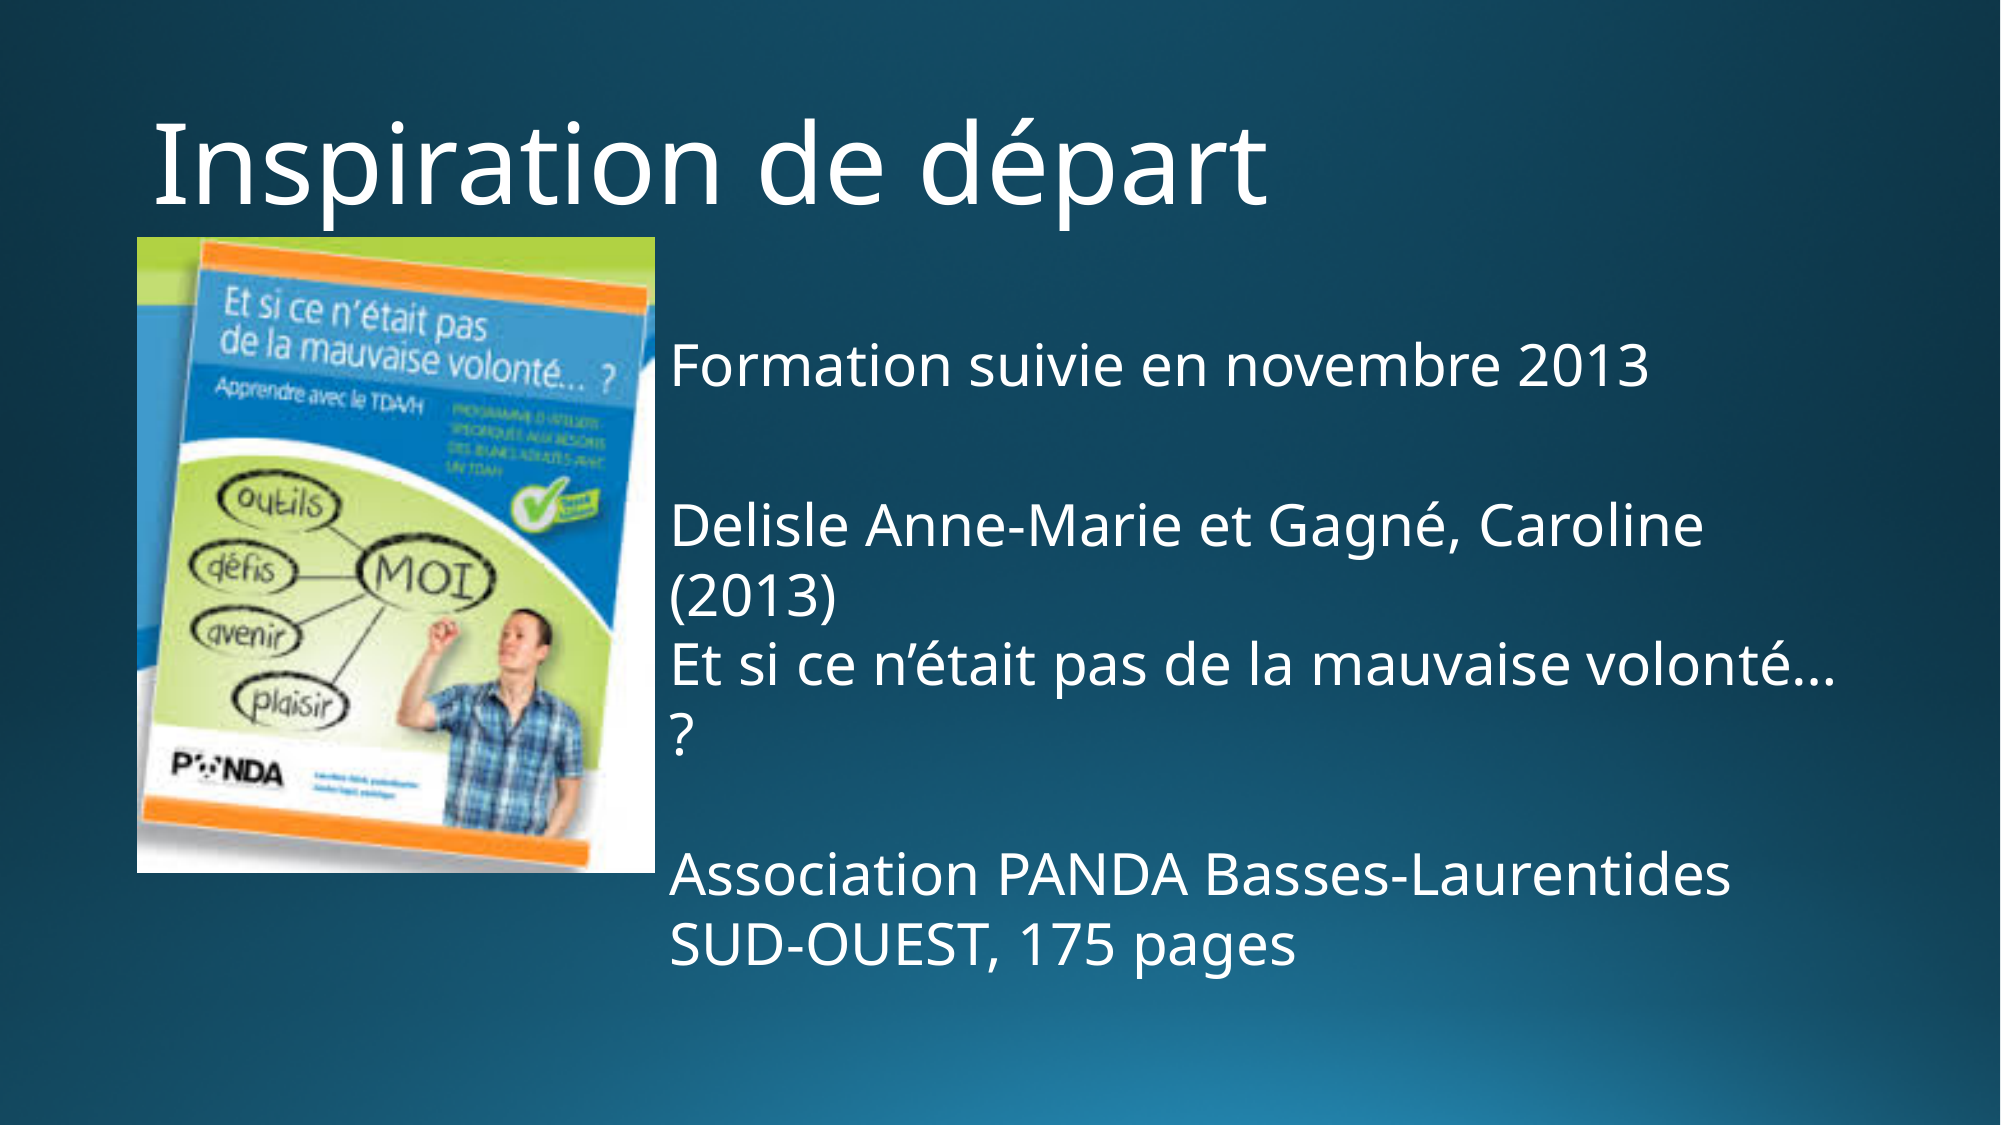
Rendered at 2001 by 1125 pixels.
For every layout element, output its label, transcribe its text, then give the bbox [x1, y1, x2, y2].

picture [0, 0, 2001, 1125]
title Inspiration de départ [137, 59, 1863, 278]
list Formation suivie en novembre 2013 [655, 237, 1790, 410]
text_box Delisle Anne-Marie et Gagné, Caroline (2013) Et si ce n’était pas de la mauvaise volonté… ? Association PANDA Basses-Laurentides SUD-OUEST, 175 pages [654, 410, 1863, 985]
